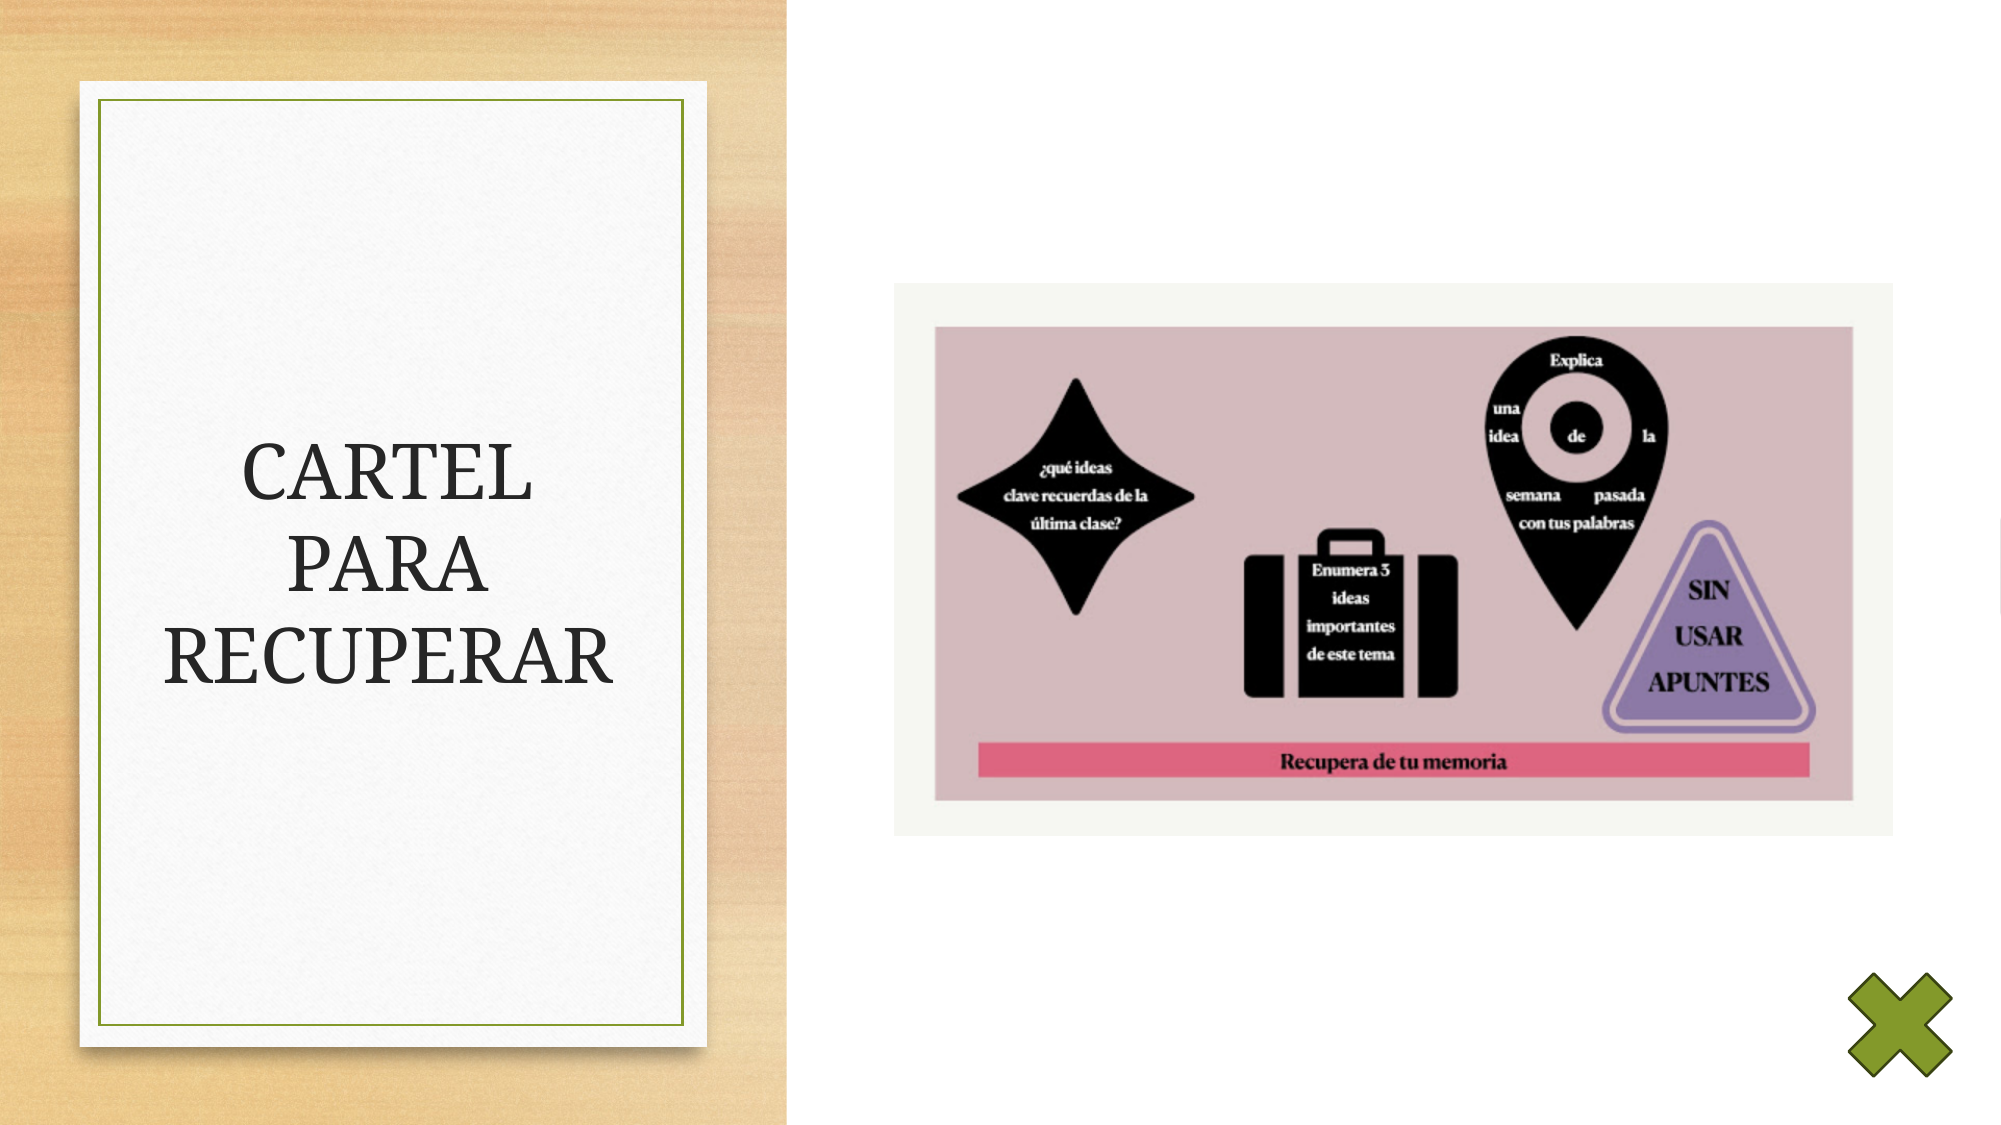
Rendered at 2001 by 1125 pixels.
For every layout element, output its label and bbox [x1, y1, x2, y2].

picture [891, 280, 1893, 837]
text_box [0, 0, 2000, 1125]
